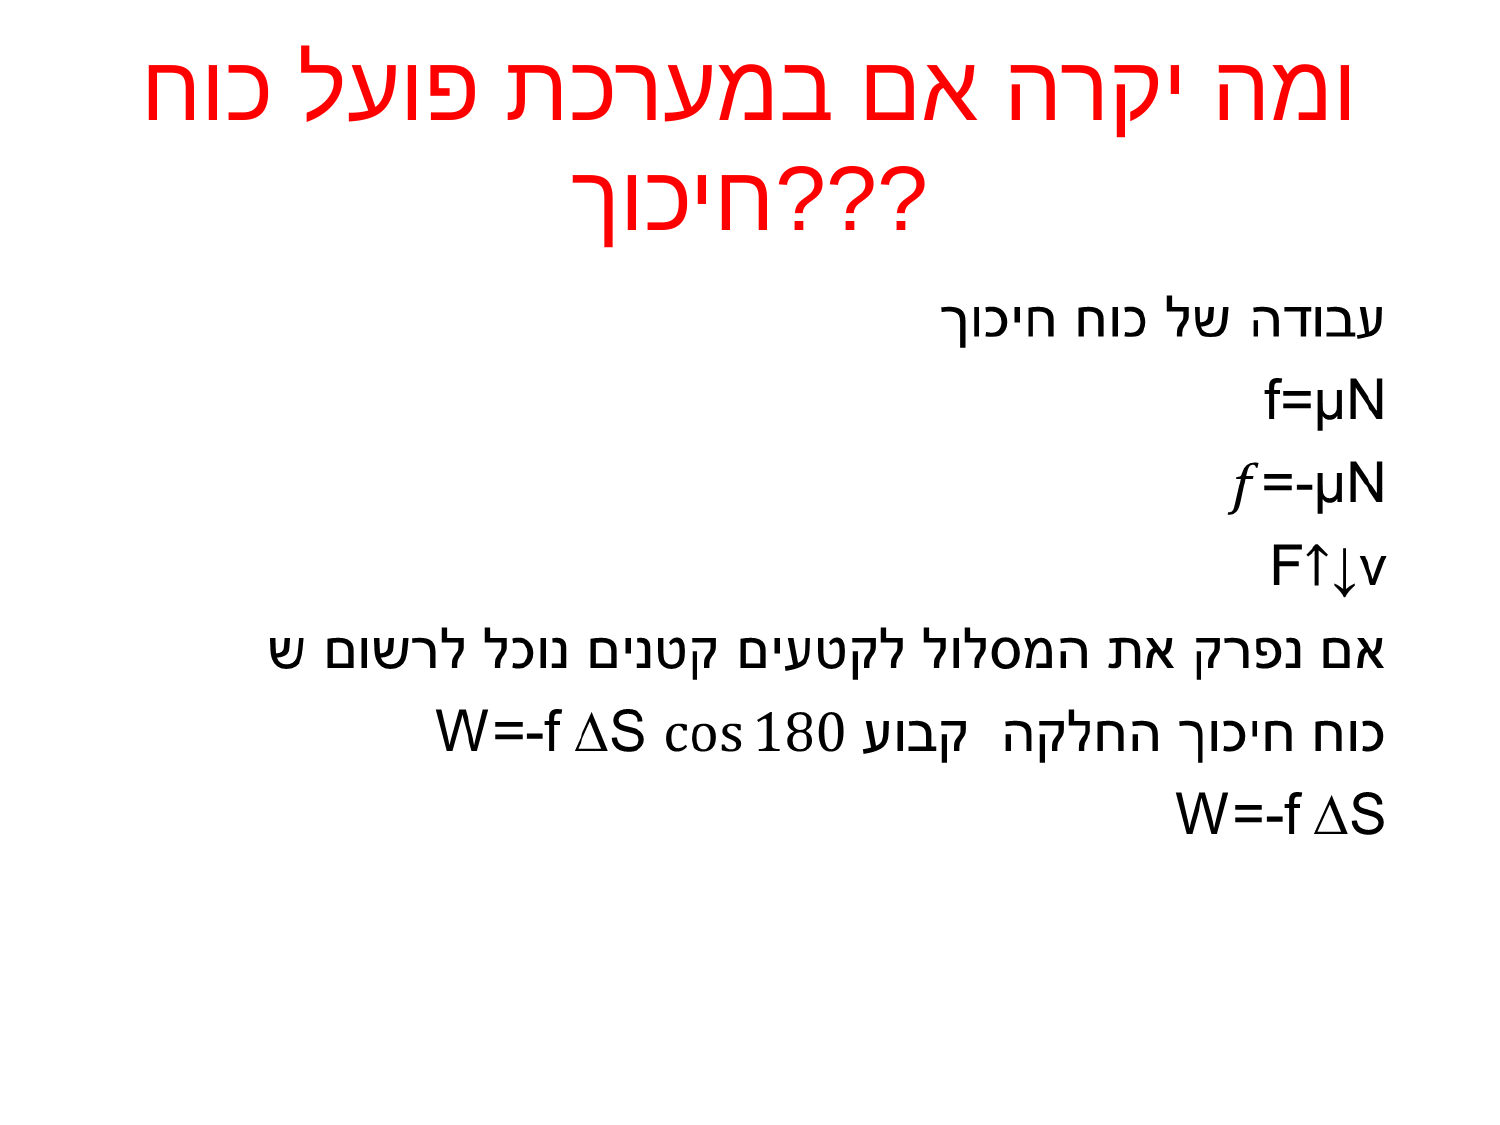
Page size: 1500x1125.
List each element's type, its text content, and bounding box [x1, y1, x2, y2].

title ומה יקרה אם במערכת פועל כוח חיכוך??? [75, 45, 1425, 233]
list [75, 262, 1425, 1005]
